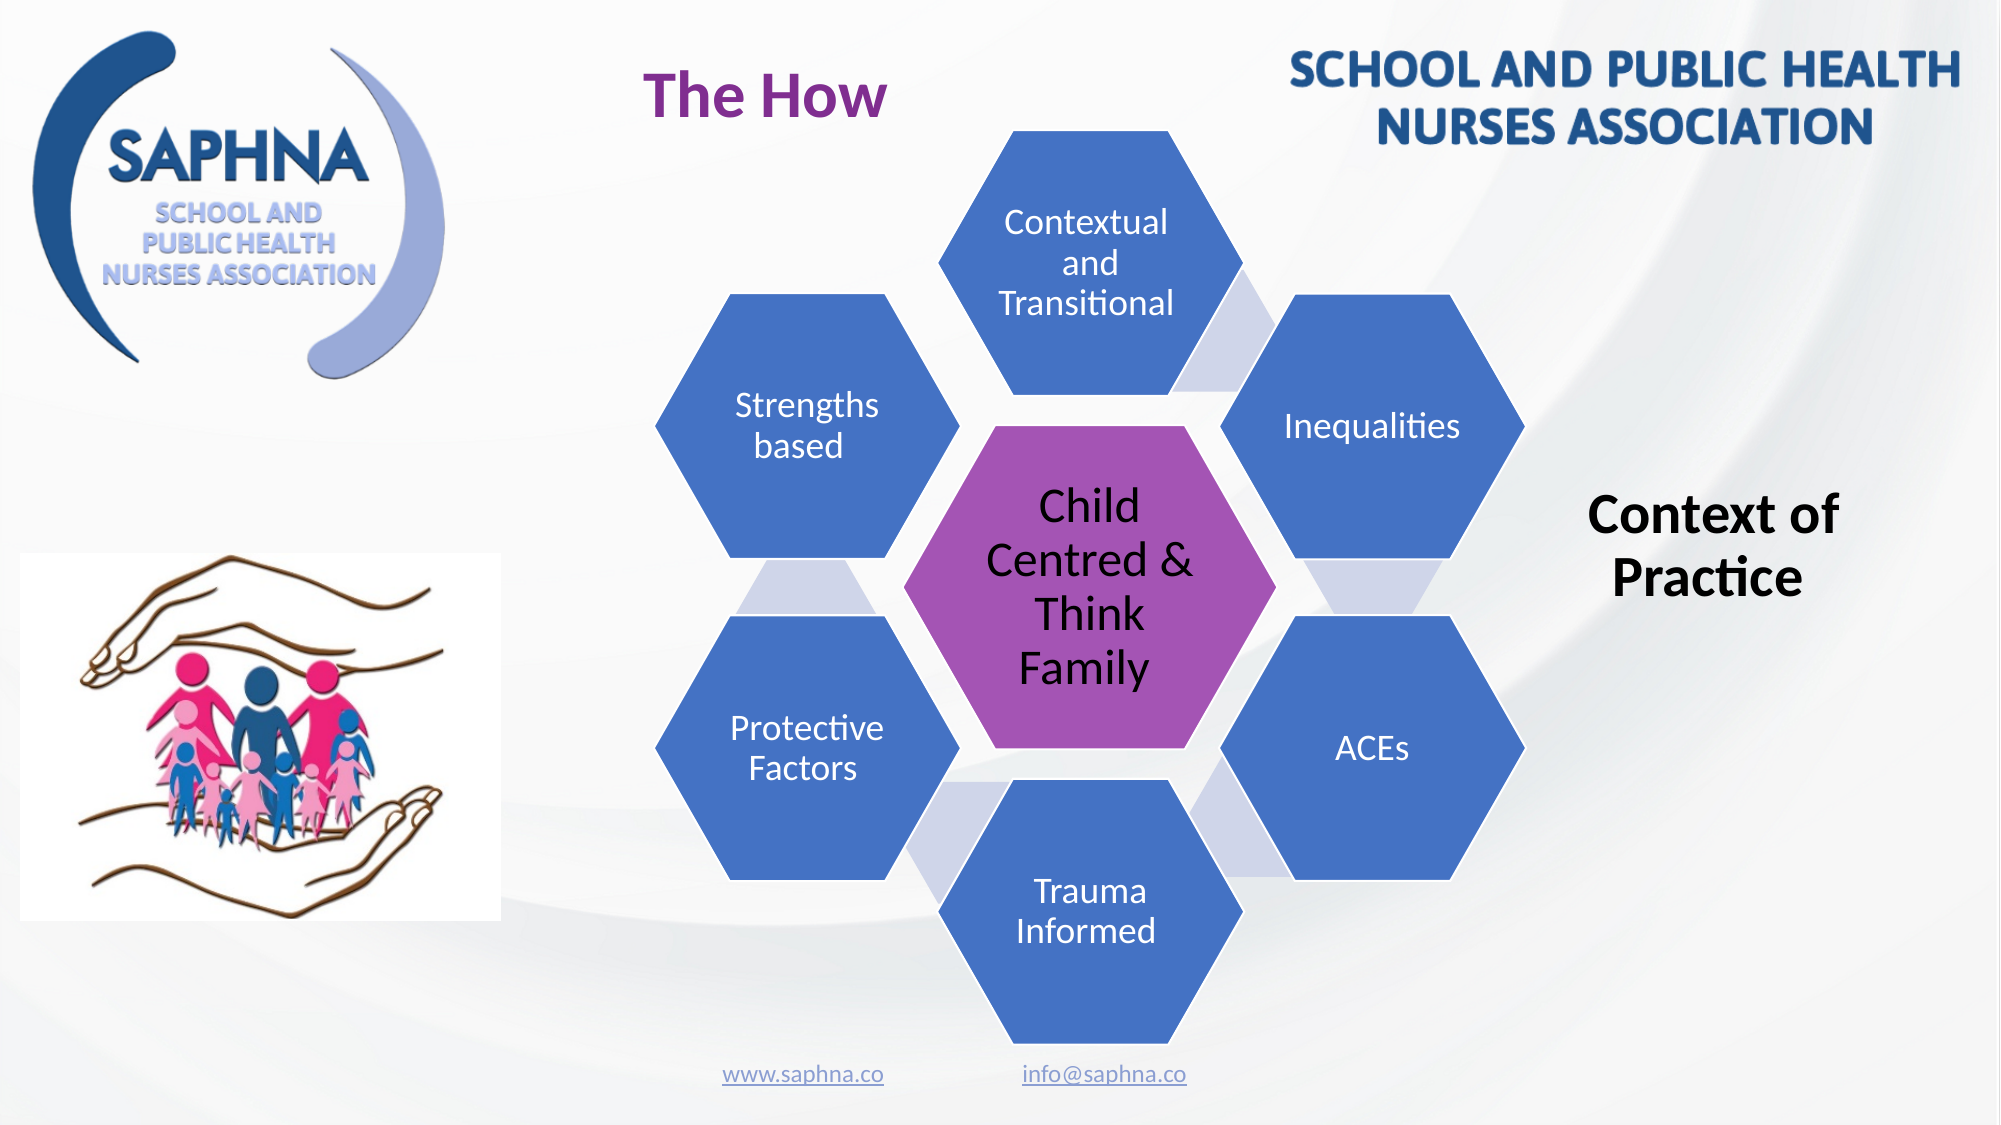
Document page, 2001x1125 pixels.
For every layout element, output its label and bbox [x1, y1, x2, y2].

picture [0, 0, 2000, 1125]
list [63, 129, 2000, 1045]
